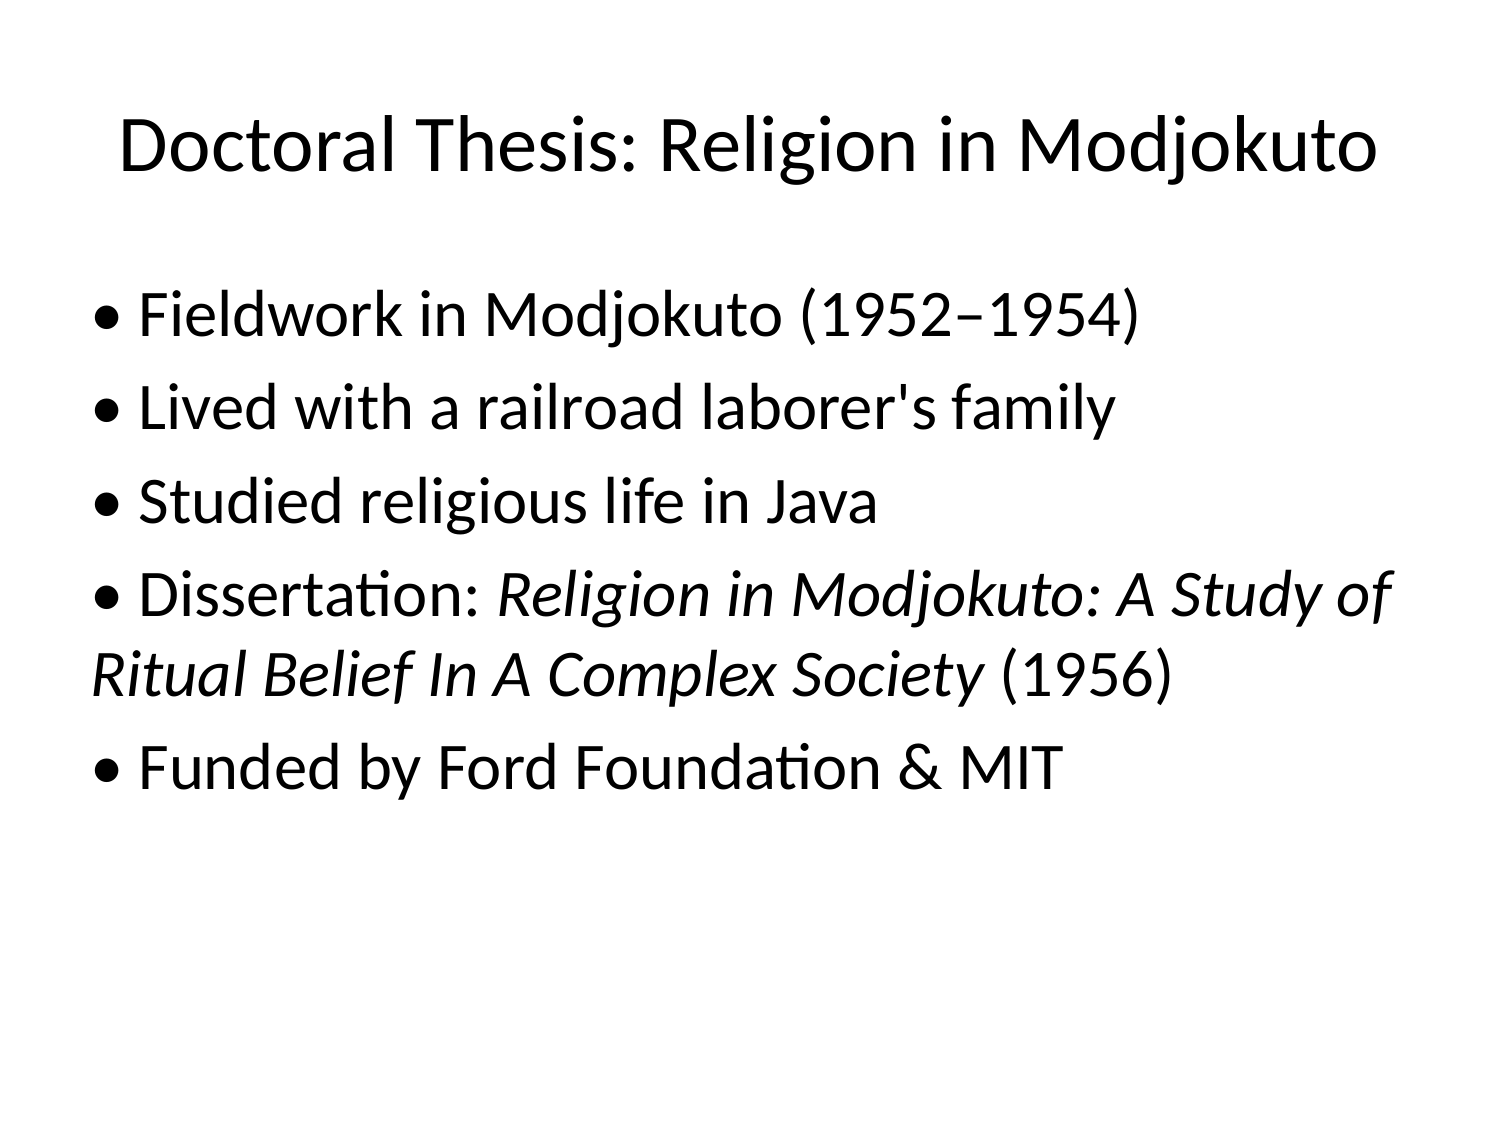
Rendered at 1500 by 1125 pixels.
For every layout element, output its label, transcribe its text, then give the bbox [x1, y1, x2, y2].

title Doctoral Thesis: Religion in Modjokuto [75, 45, 1425, 233]
list • Fieldwork in Modjokuto (1952–1954) • Lived with a railroad laborer's family • Studied religious life in Java • Dissertation: Religion in Modjokuto: A Study of Ritual Belief In A Complex Society (1956) • Funded by Ford Foundation & MIT [75, 262, 1425, 1005]
